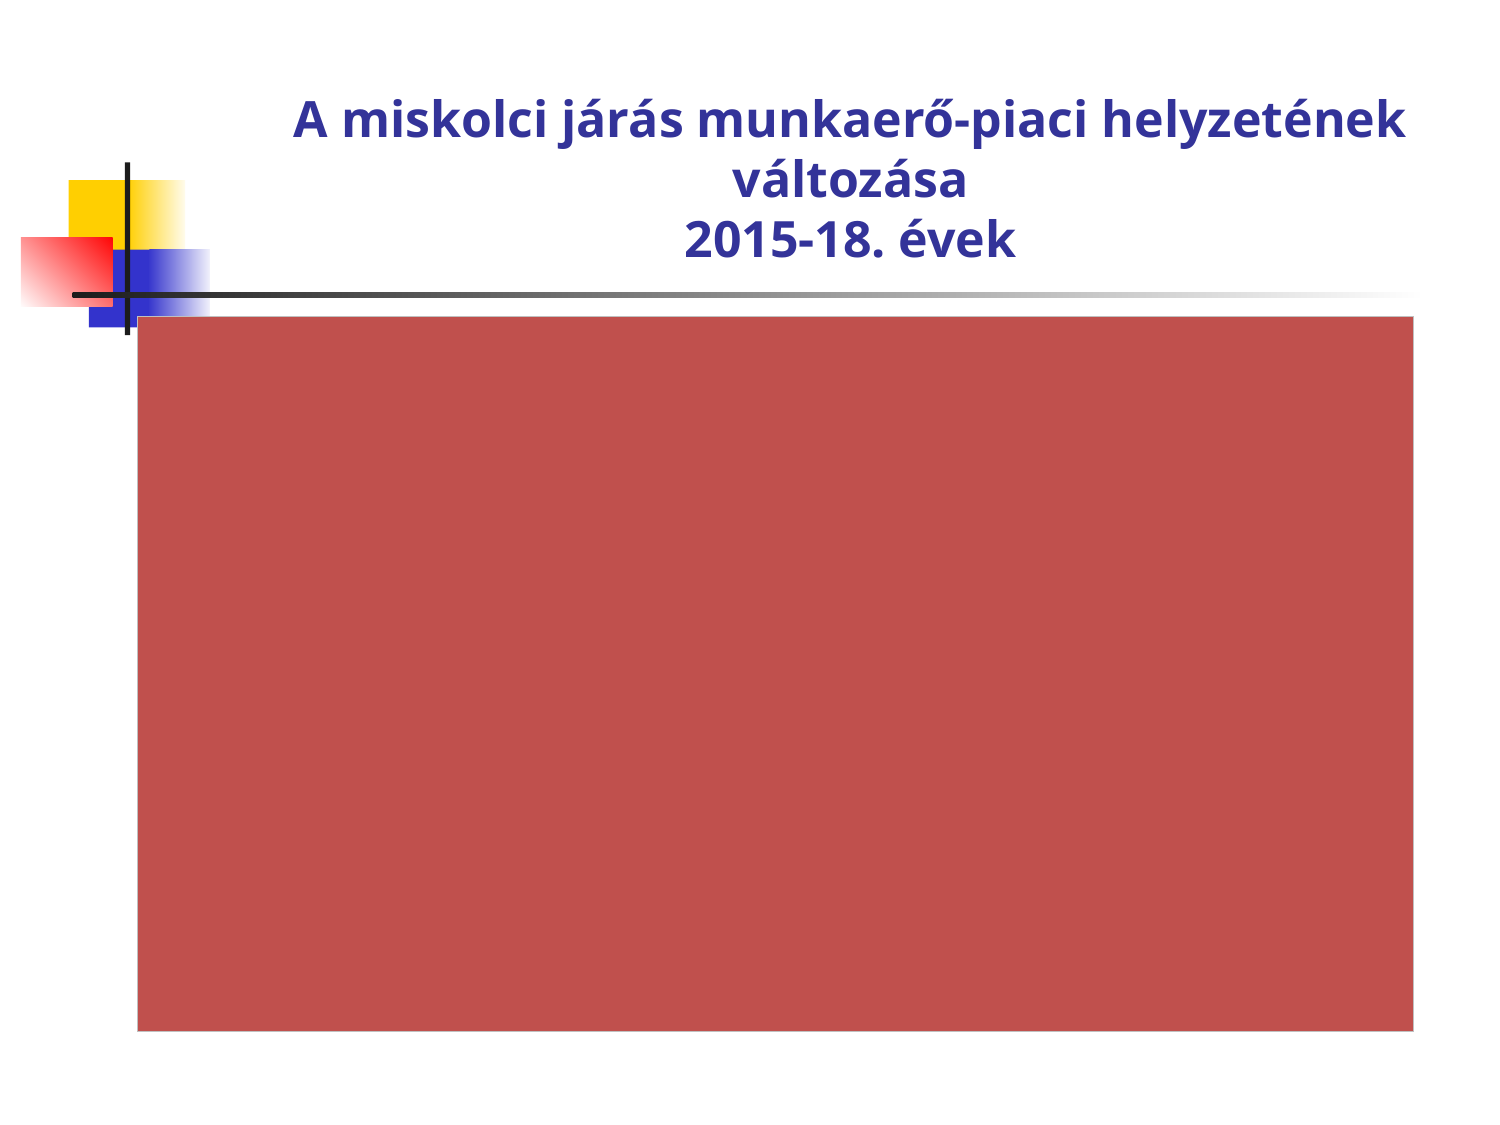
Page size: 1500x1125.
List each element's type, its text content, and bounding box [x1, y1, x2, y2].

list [123, 302, 1430, 1046]
title A miskolci járás munkaerő-piaci helyzetének változása 2015-18. évek [255, 98, 1445, 276]
